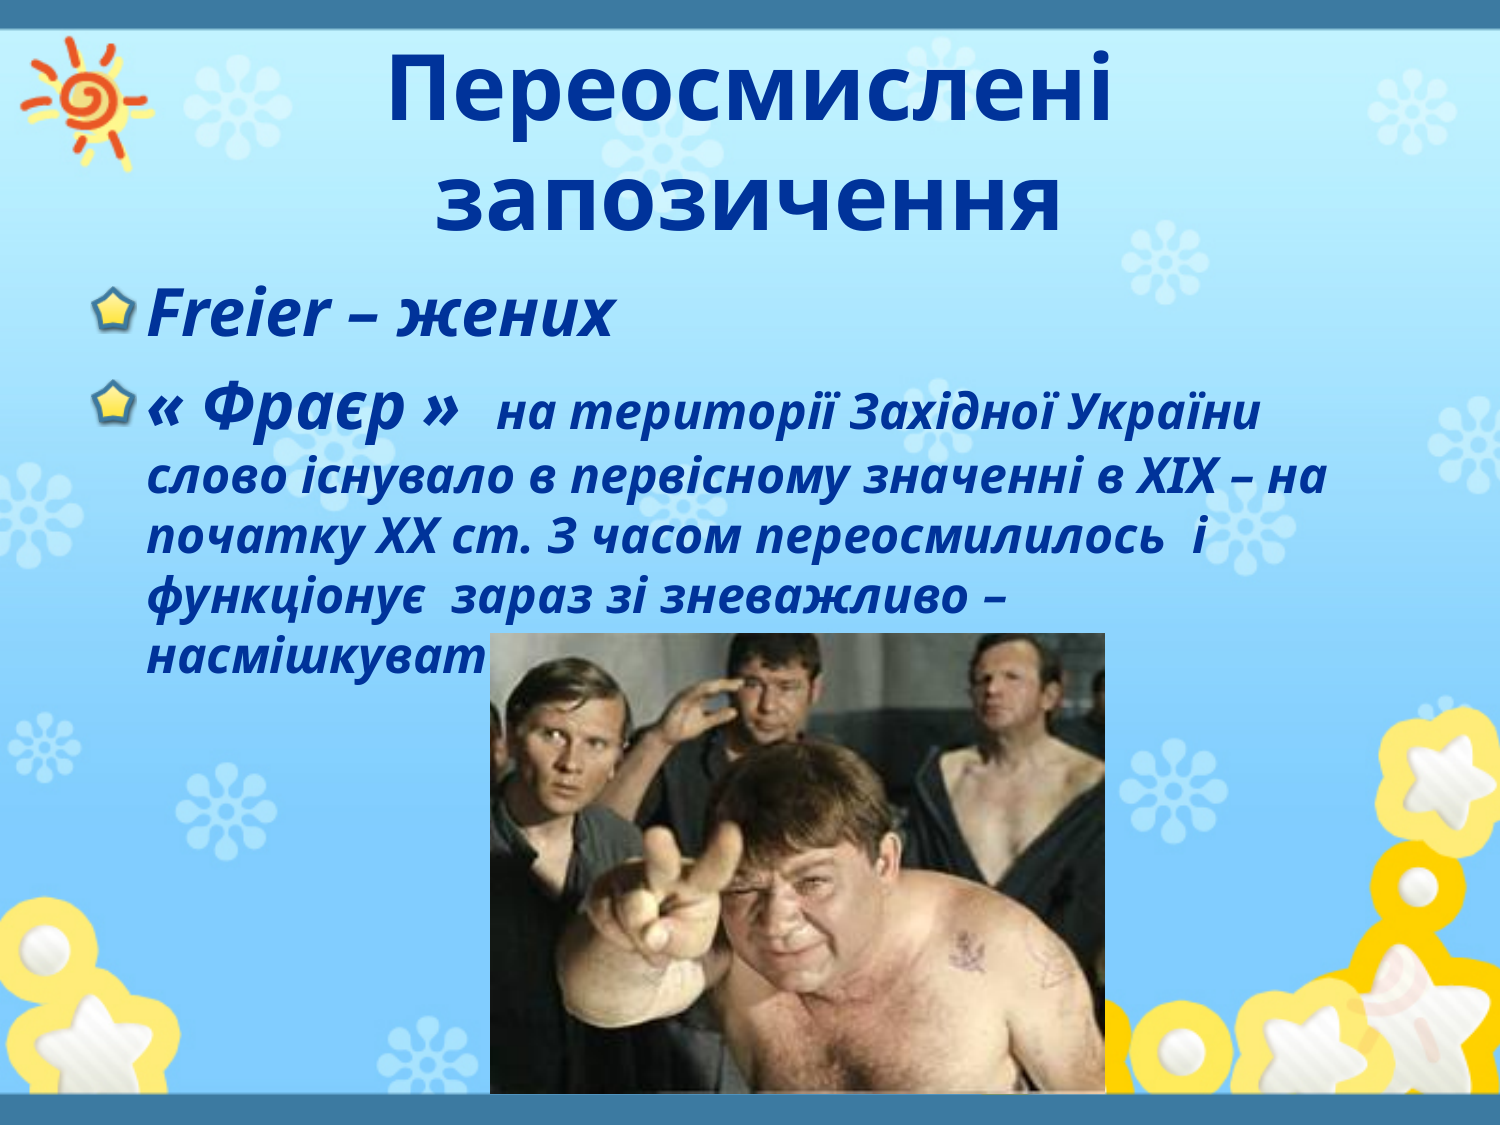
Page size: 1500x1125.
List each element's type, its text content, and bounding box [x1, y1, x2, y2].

picture [0, 0, 1500, 1125]
title Переосмислені запозичення [75, 45, 1425, 233]
list Freier – жених « Фраєр » на території Західної України слово існувало в первісному значенні в ХІХ – на початку ХХ ст. З часом переосмилилось і функціонує зараз зі зневажливо – насмішкуватим відтінком. [75, 262, 1425, 1005]
